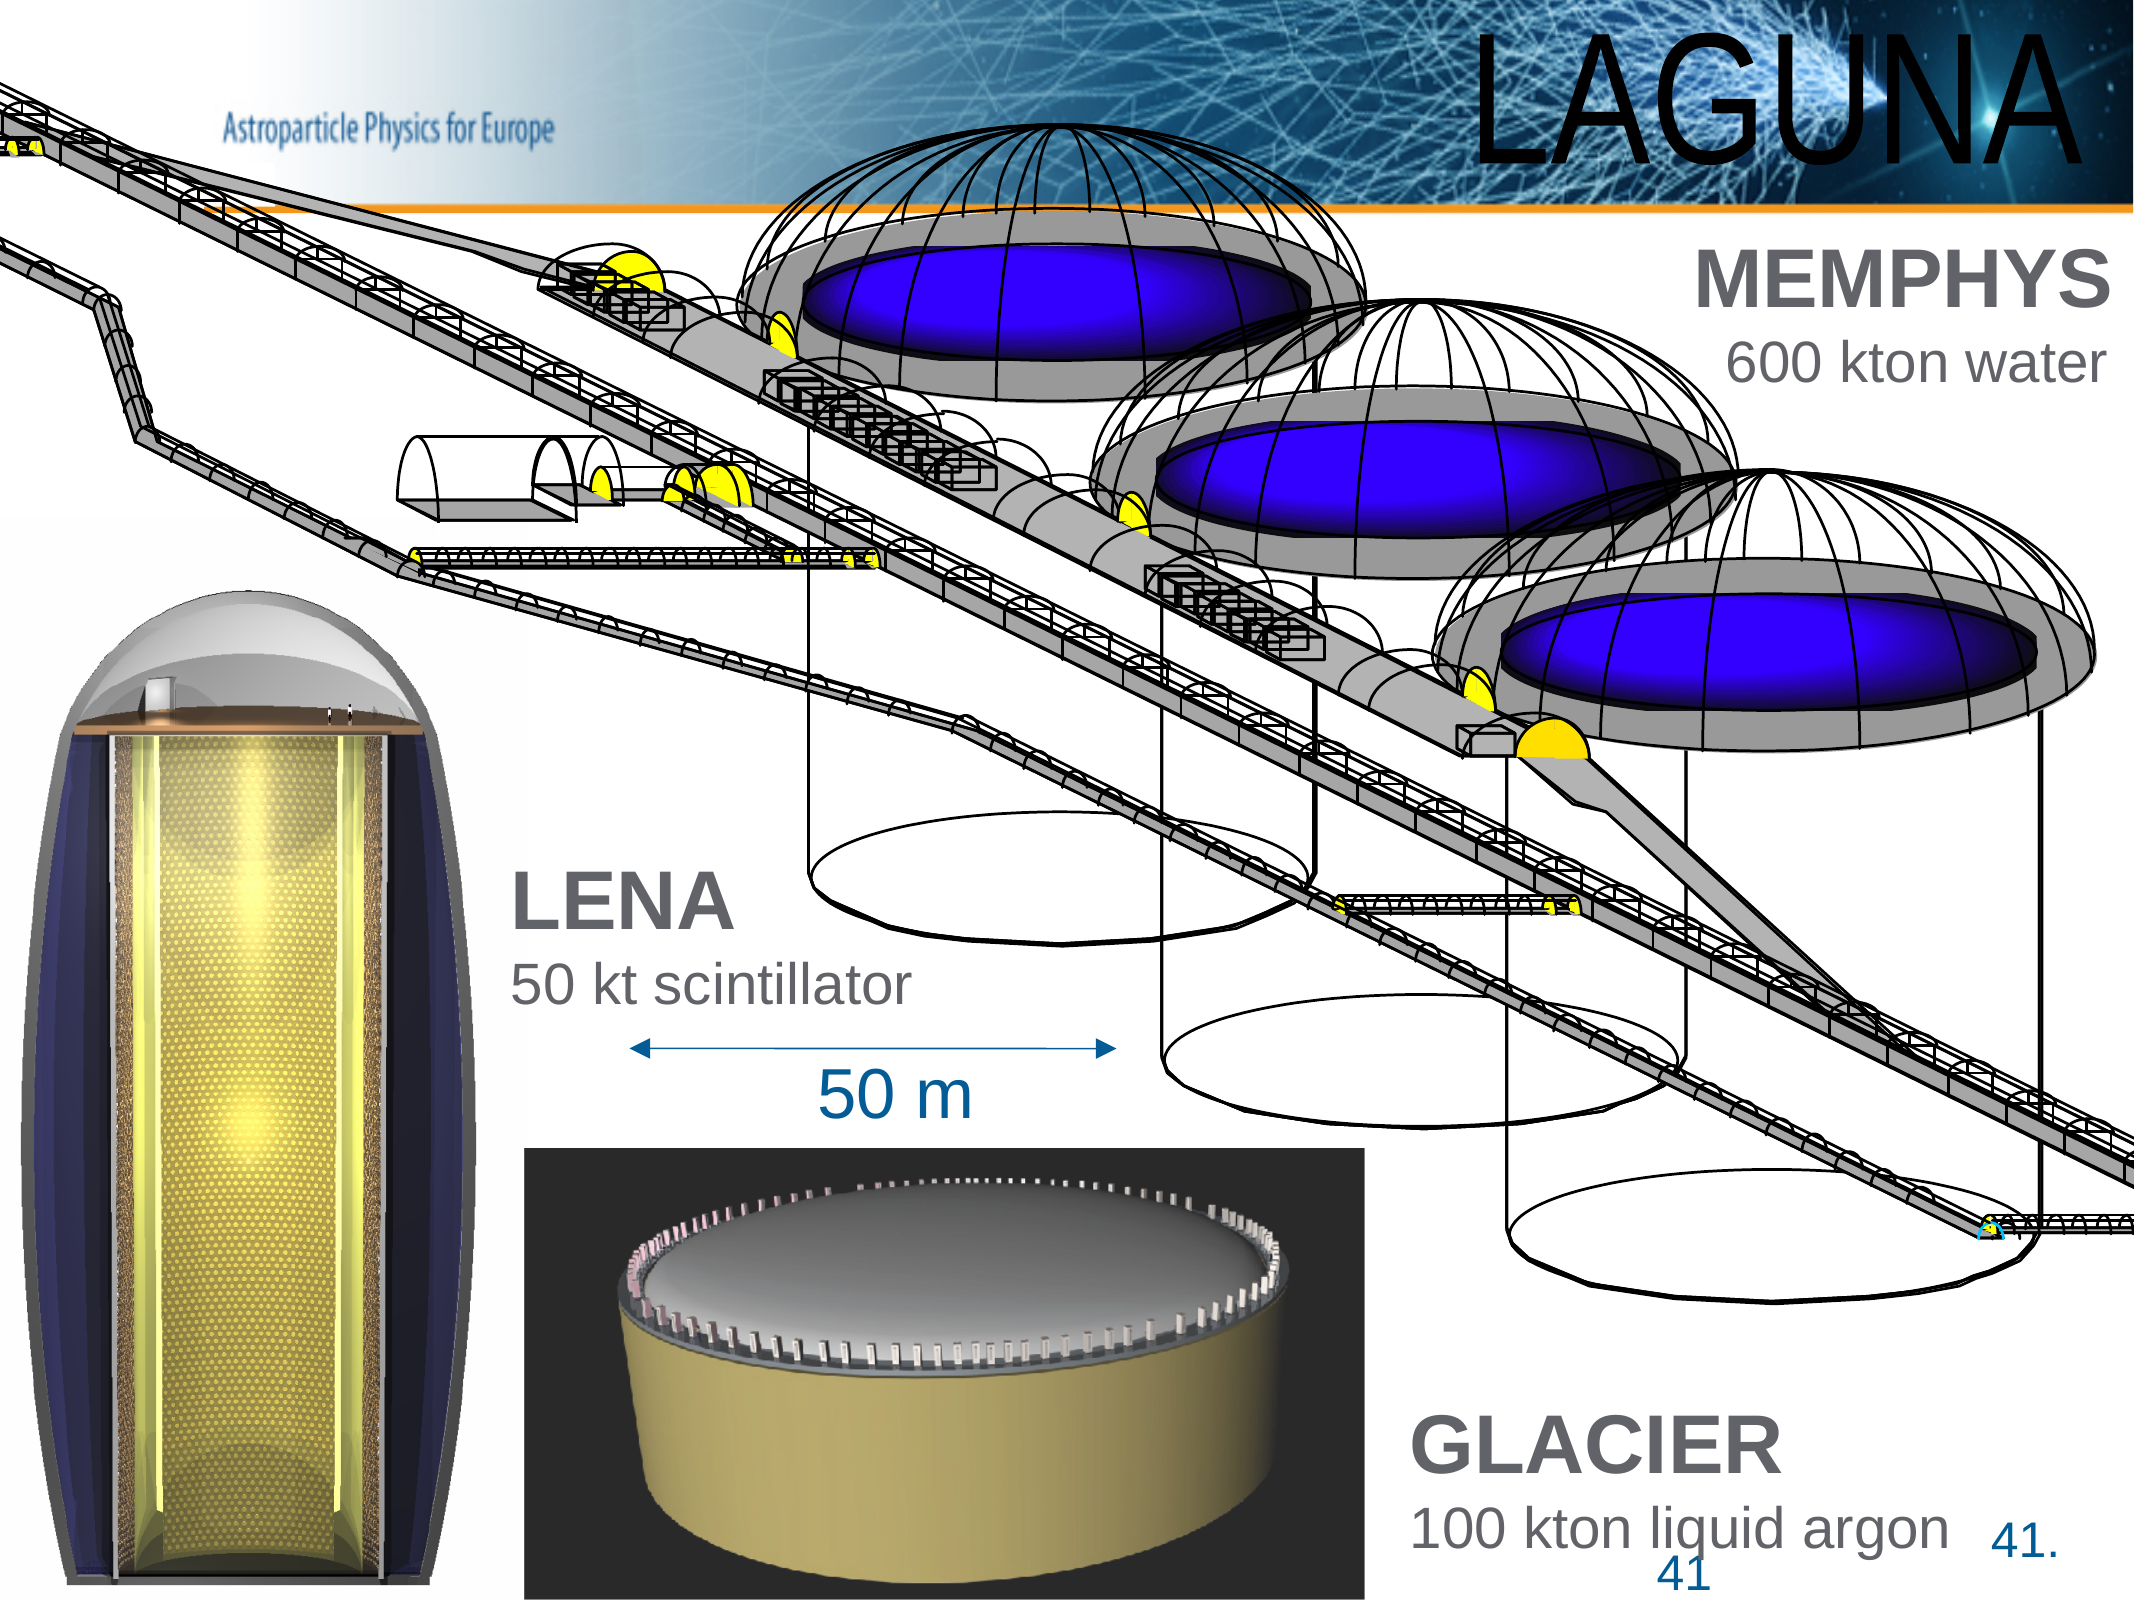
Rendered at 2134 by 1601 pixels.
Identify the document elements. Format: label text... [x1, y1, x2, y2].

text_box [0, 0, 2134, 1339]
text_box GLACIER 100 kton liquid argon [1388, 1379, 1974, 1571]
picture [0, 1339, 522, 1601]
slide_number 41 [1635, 1529, 2134, 1601]
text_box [522, 1349, 1366, 1601]
